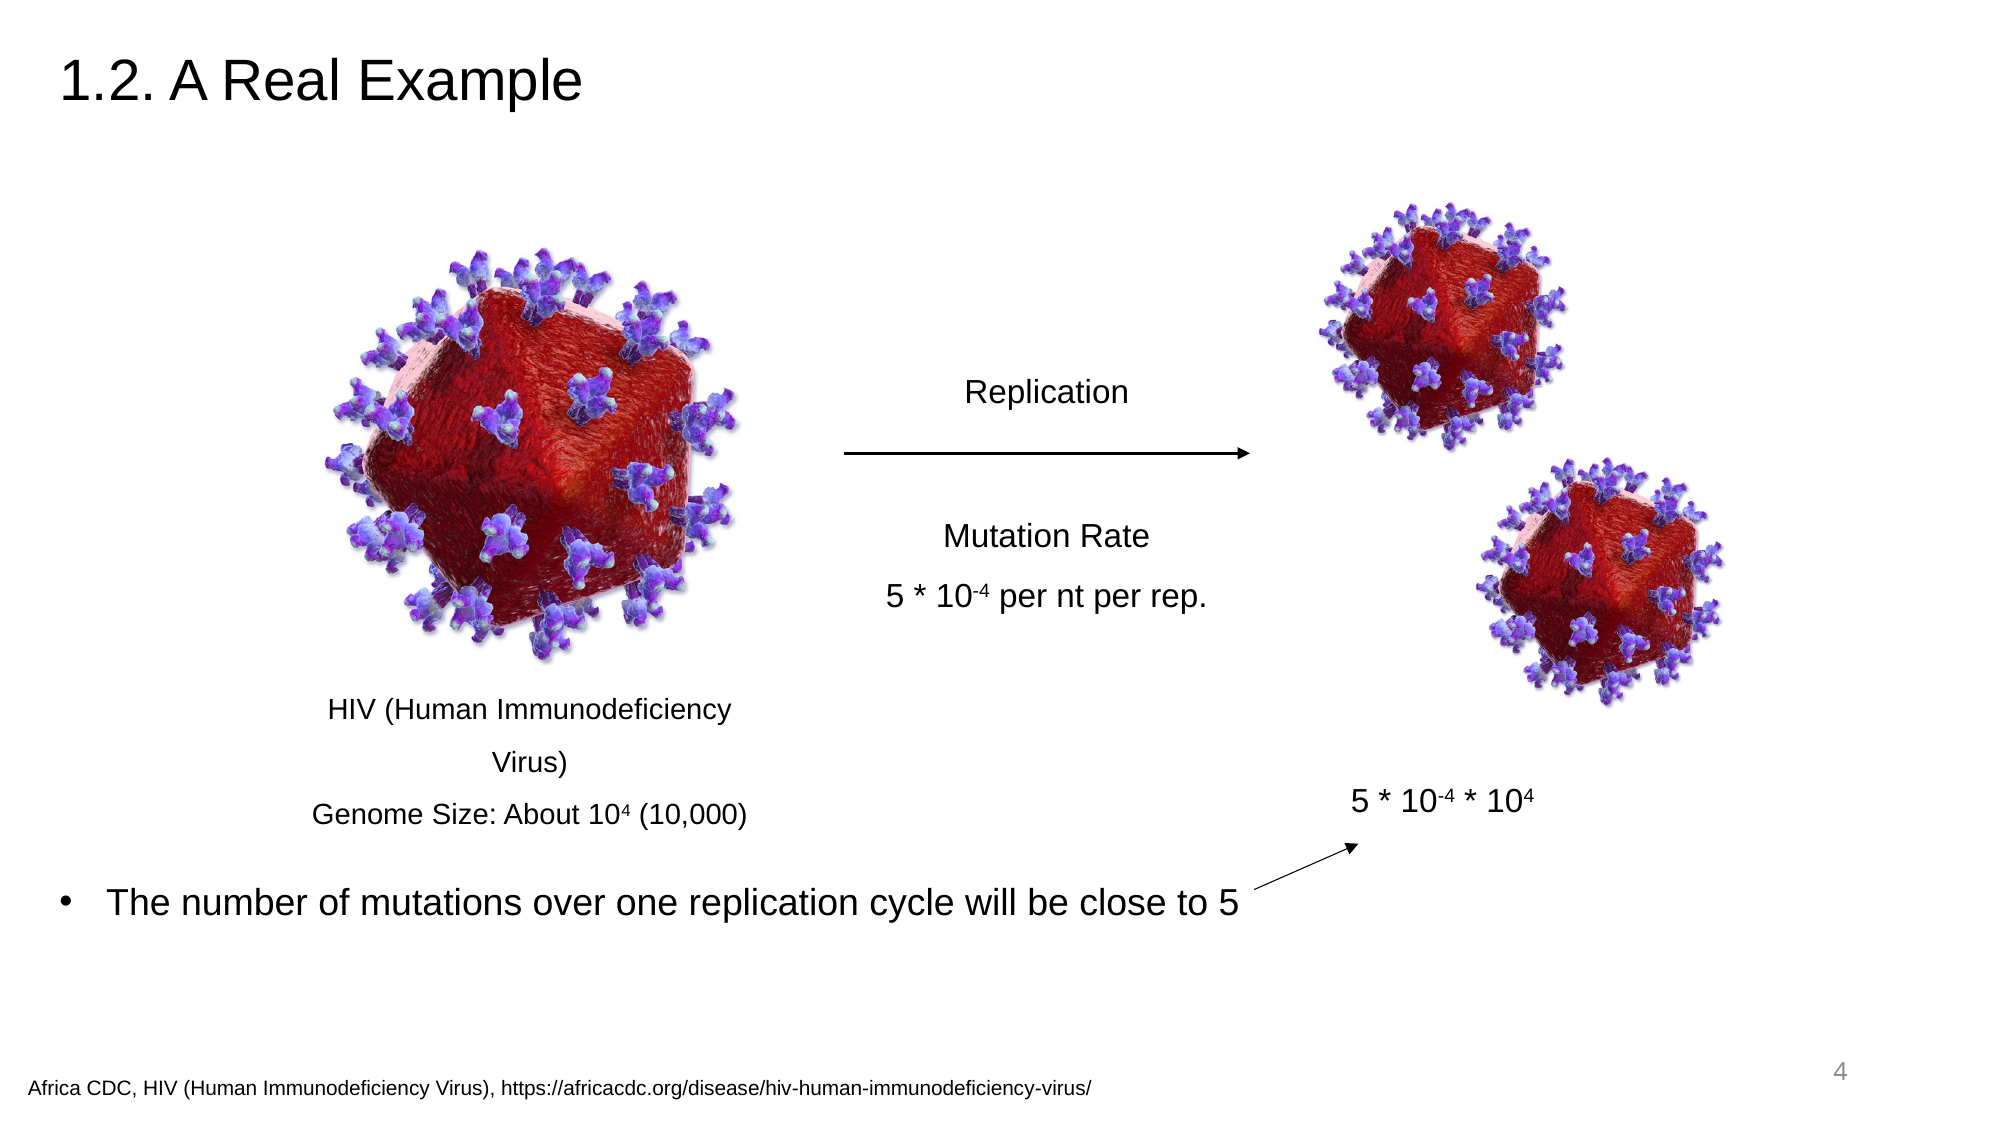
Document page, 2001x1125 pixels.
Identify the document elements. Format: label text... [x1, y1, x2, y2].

slide_number 4 [1412, 1042, 1863, 1103]
text_box Replication [905, 362, 1188, 418]
text_box The number of mutations over one replication cycle will be close to 5 [44, 847, 1944, 931]
text_box 5 * 10-4 * 104 [1301, 772, 1584, 827]
text_box Mutation Rate 5 * 10-4 per nt per rep. [855, 487, 1239, 622]
picture [316, 240, 744, 666]
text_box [1254, 843, 1359, 890]
text_box Africa CDC, HIV (Human Immunodeficiency Virus), https://africacdc.org/disease/hiv-human-immunodeficiency-virus/ [13, 1067, 1769, 1108]
picture [1314, 198, 1728, 709]
text_box HIV (Human Immunodeficiency Virus) Genome Size: About 104 (10,000) [271, 665, 789, 838]
text_box 1.2. A Real Example [44, 34, 1944, 120]
